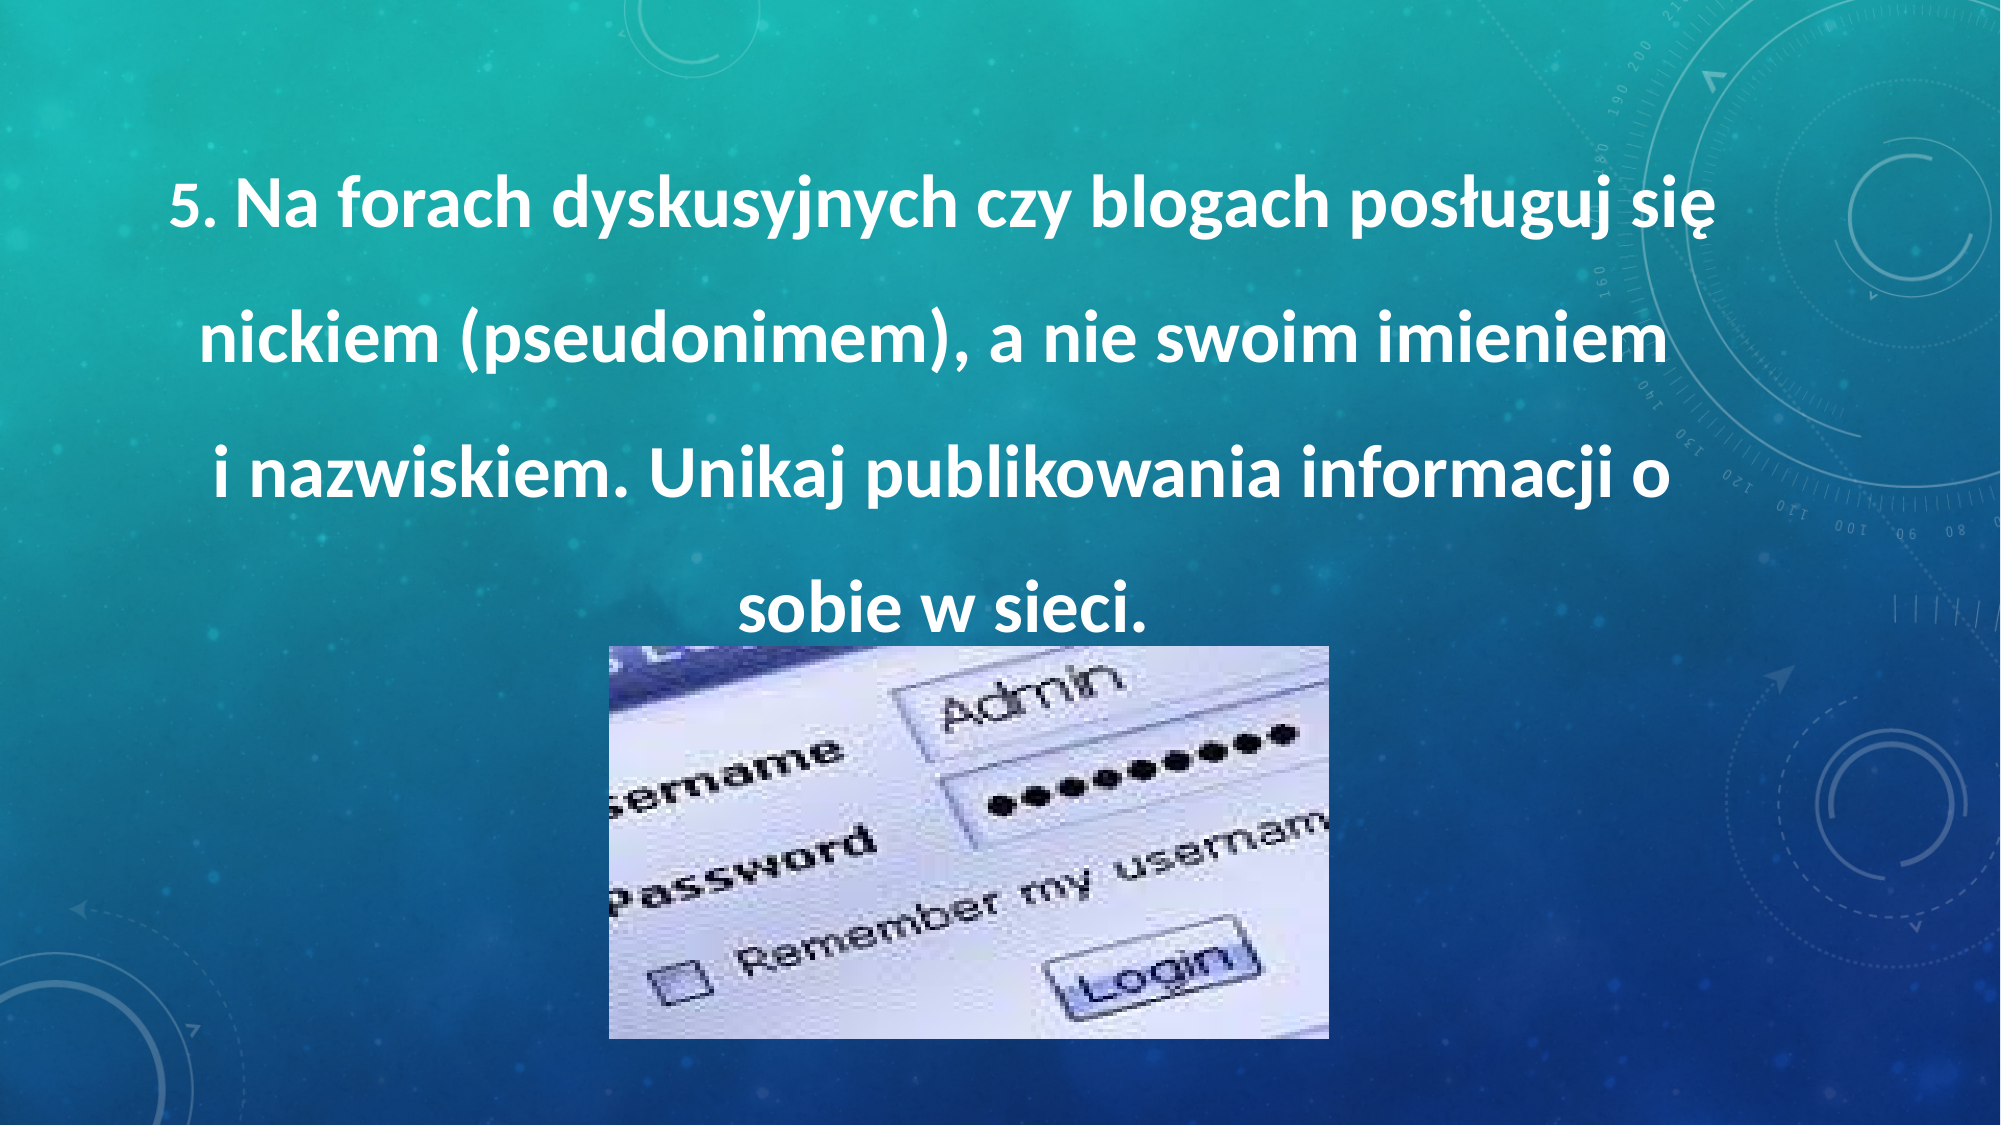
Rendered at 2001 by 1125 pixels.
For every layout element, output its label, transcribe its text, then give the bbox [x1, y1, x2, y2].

list 5. Na forach dyskusyjnych czy blogach posługuj się nickiem (pseudonimem), a nie swoim imieniem i nazwiskiem. Unikaj publikowania informacji o sobie w sieci. [112, 99, 1775, 950]
text_box [499, 547, 1506, 950]
picture [0, 0, 2001, 1125]
